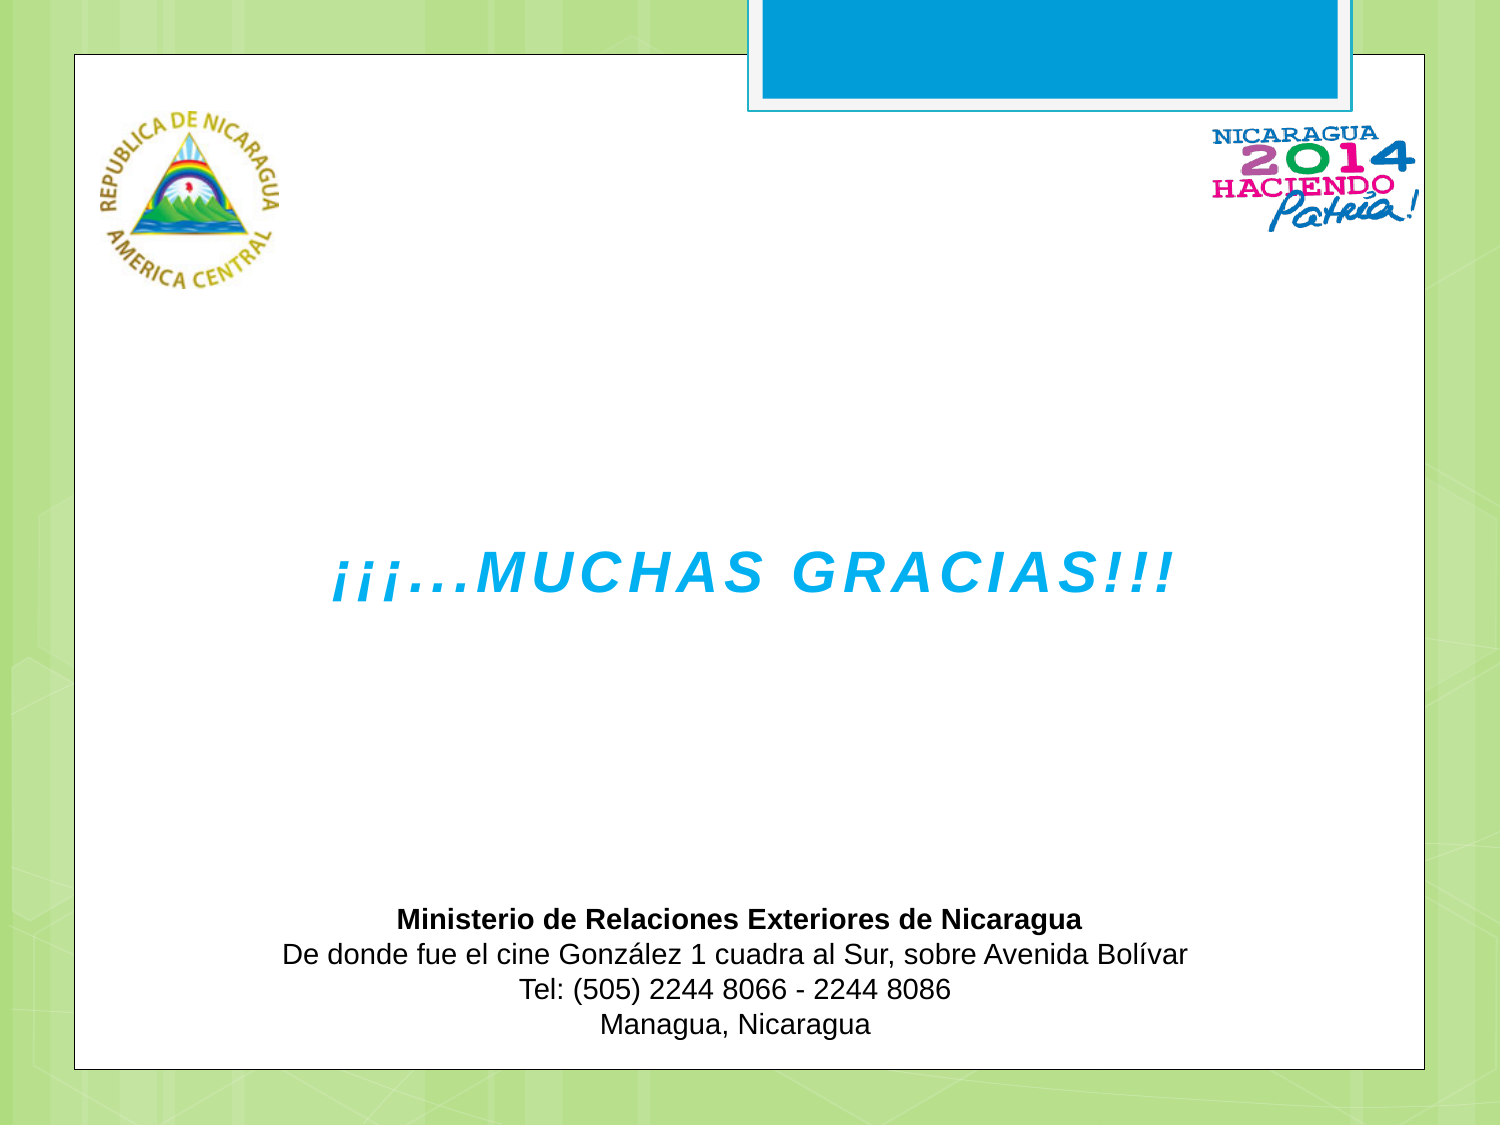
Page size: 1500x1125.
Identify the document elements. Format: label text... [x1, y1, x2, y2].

text_box Ministerio de Relaciones Exteriores de Nicaragua De donde fue el cine González 1 cuadra al Sur, sobre Avenida Bolívar Tel: (505) 2244 8066 - 2244 8086 Managua, Nicaragua [100, 893, 1380, 1048]
picture [99, 111, 279, 289]
text_box ¡¡¡...MUCHAS GRACIAS!!! [150, 527, 1380, 612]
picture [1198, 121, 1420, 232]
